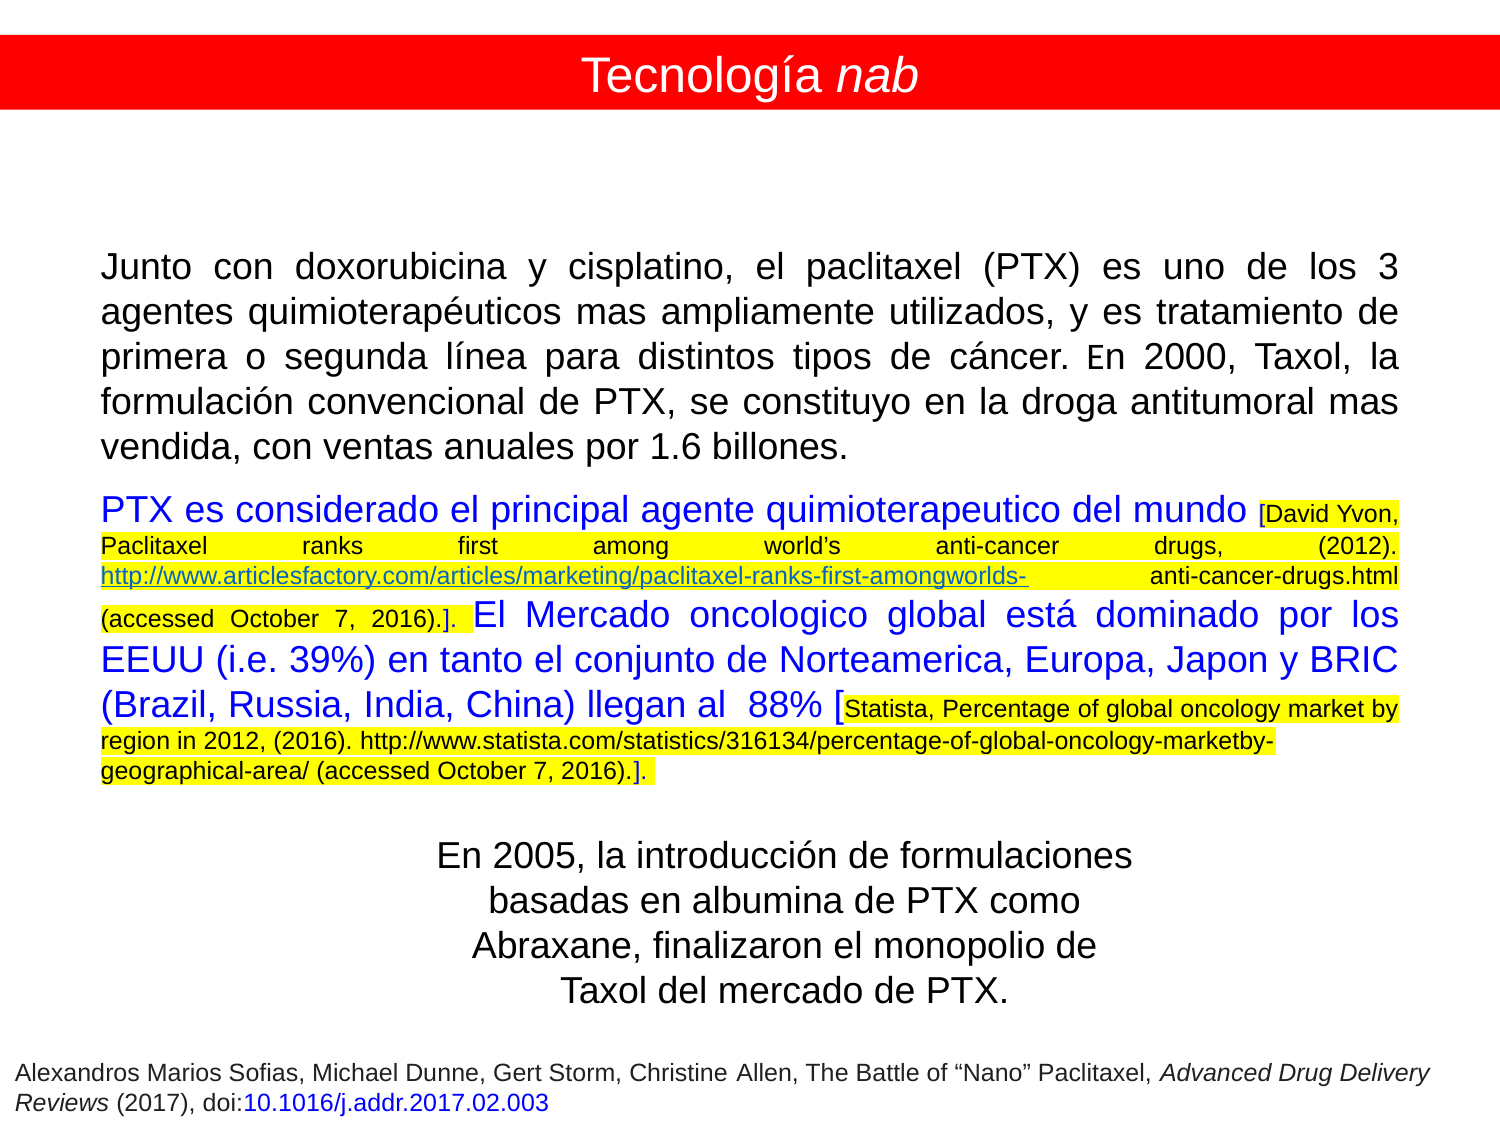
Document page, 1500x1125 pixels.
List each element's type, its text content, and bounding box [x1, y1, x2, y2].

text_box Junto con doxorubicina y cisplatino, el paclitaxel (PTX) es uno de los 3 agentes quimioterapéuticos mas ampliamente utilizados, y es tratamiento de primera o segunda línea para distintos tipos de cáncer. En 2000, Taxol, la formulación convencional de PTX, se constituyo en la droga antitumoral mas vendida, con ventas anuales por 1.6 billones. [85, 235, 1415, 475]
text_box Tecnología nab [0, 34, 1500, 110]
text_box En 2005, la introducción de formulaciones basadas en albumina de PTX como Abraxane, finalizaron el monopolio de Taxol del mercado de PTX. [409, 823, 1160, 1019]
text_box PTX es considerado el principal agente quimioterapeutico del mundo [David Yvon, Paclitaxel ranks first among world’s anti-cancer drugs, (2012). http://www.articlesfactory.com/articles/marketing/paclitaxel-ranks-first-amongworlds- anti-cancer-drugs.html (accessed October 7, 2016).]. El Mercado oncologico global está dominado por los EEUU (i.e. 39%) en tanto el conjunto de Norteamerica, Europa, Japon y BRIC (Brazil, Russia, India, China) llegan al 88% [Statista, Percentage of global oncology market by region in 2012, (2016). http://www.statista.com/statistics/316134/percentage-of-global-oncology-marketby- geographical-area/ (accessed October 7, 2016).]. [85, 477, 1415, 792]
text_box Alexandros Marios Sofias, Michael Dunne, Gert Storm, Christine Allen, The Battle of “Nano” Paclitaxel, Advanced Drug Delivery Reviews (2017), doi:10.1016/j.addr.2017.02.003 [0, 1049, 1500, 1124]
